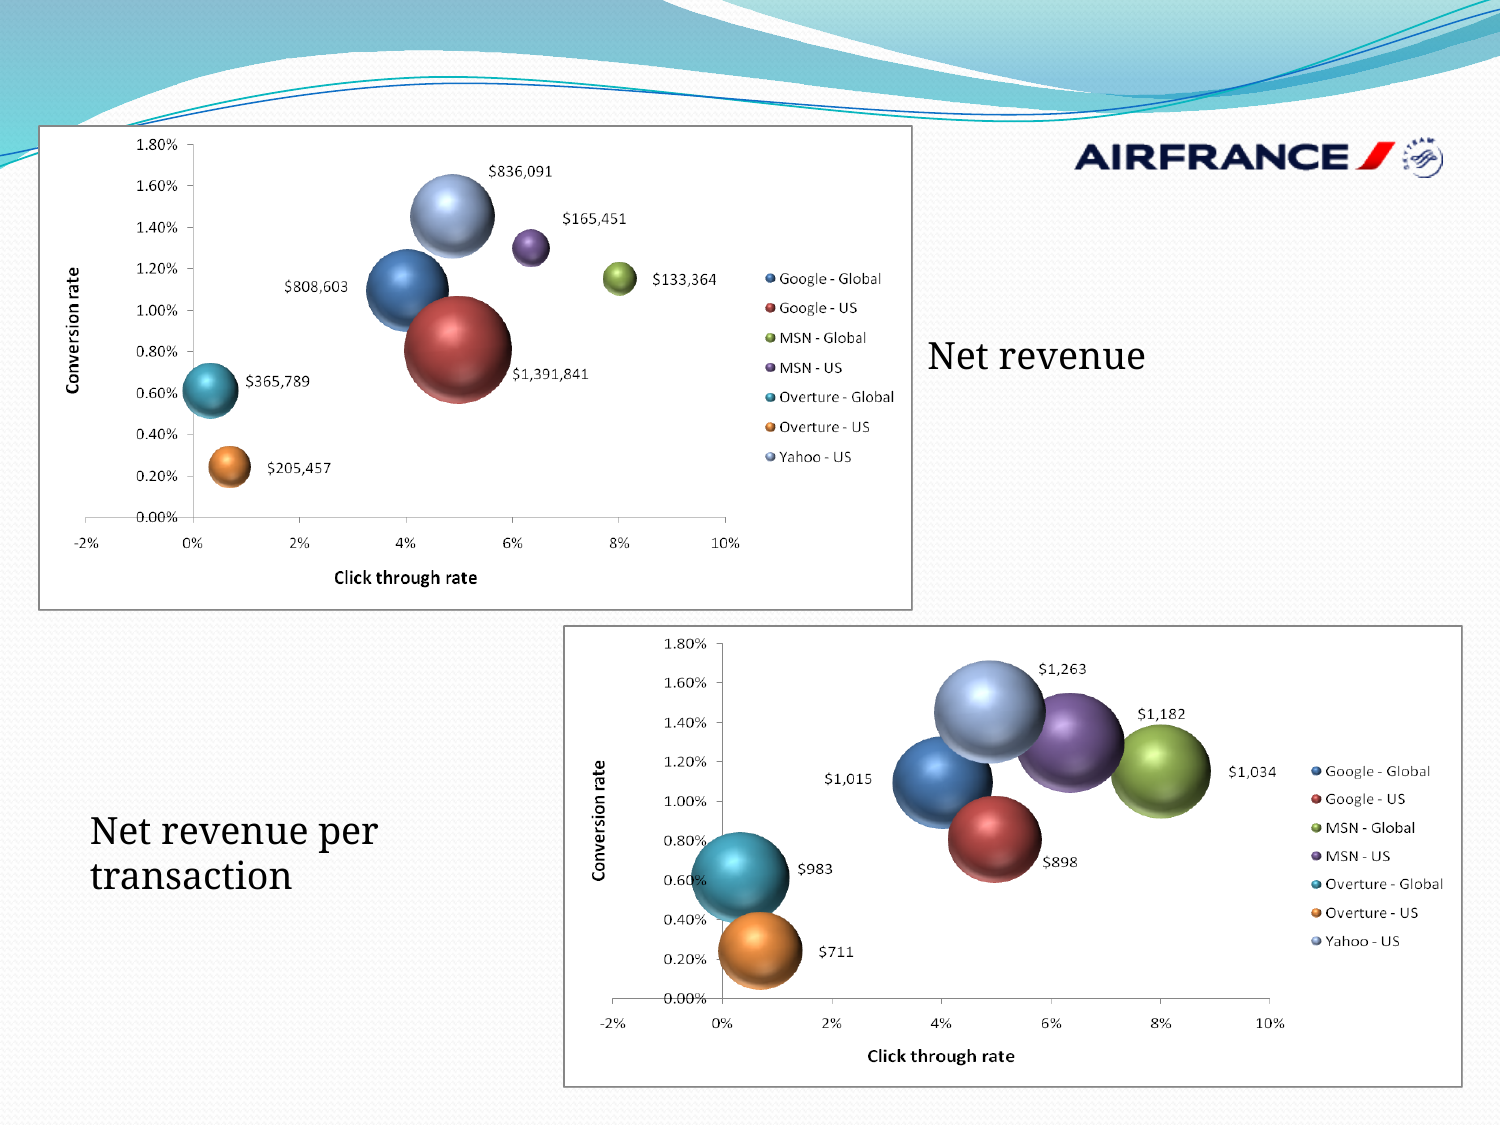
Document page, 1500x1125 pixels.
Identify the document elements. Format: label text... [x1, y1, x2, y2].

picture [1074, 137, 1443, 179]
picture [562, 624, 1464, 1088]
picture [37, 124, 913, 611]
text_box Net revenue per transaction [75, 799, 555, 905]
text_box Net revenue [919, 324, 1163, 385]
